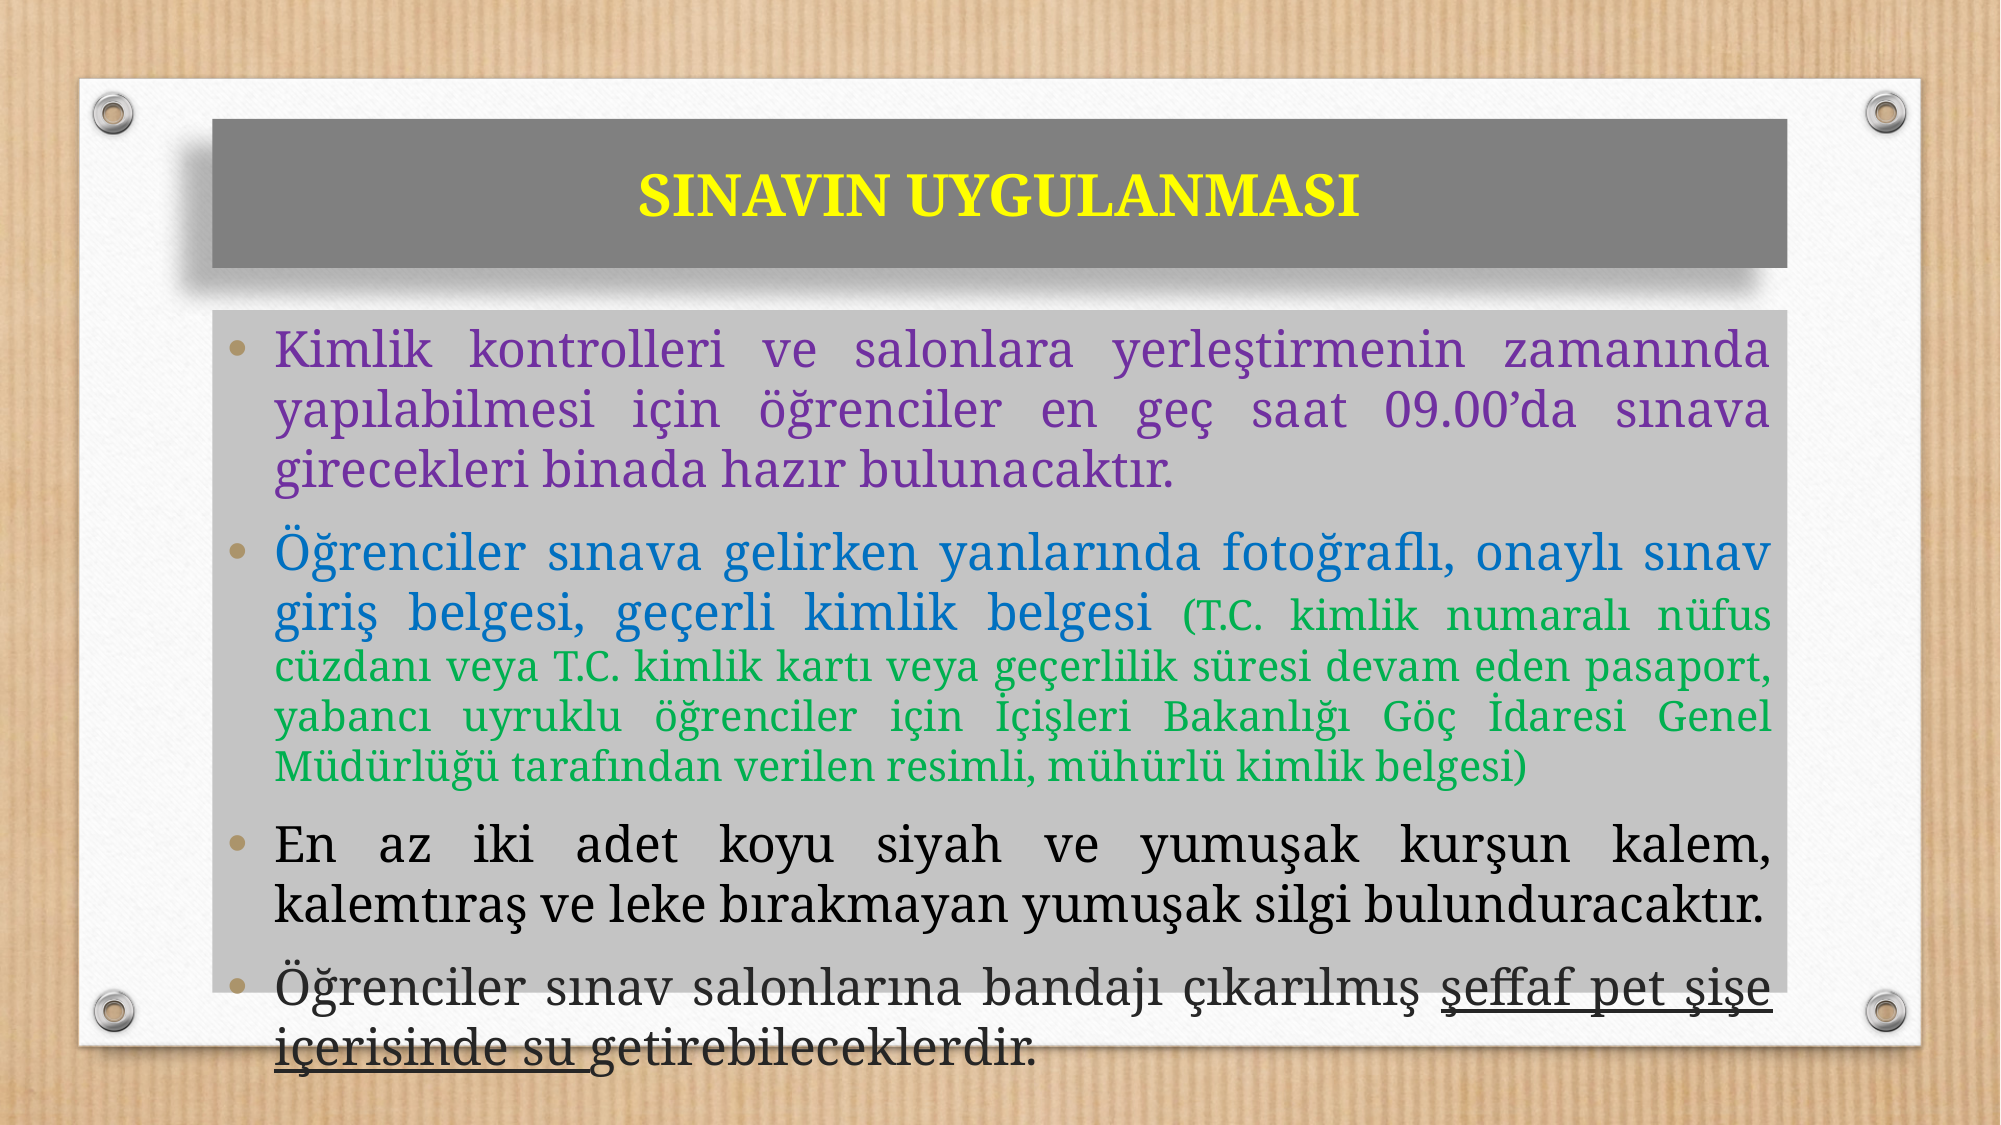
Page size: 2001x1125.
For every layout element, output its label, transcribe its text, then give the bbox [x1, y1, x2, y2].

list Kimlik kontrolleri ve salonlara yerleştirmenin zamanında yapılabilmesi için öğrenciler en geç saat 09.00’da sınava girecekleri binada hazır bulunacaktır. Öğrenciler sınava gelirken yanlarında fotoğraflı, onaylı sınav giriş belgesi, geçerli kimlik belgesi (T.C. kimlik numaralı nüfus cüzdanı veya T.C. kimlik kartı veya geçerlilik süresi devam eden pasaport, yabancı uyruklu öğrenciler için İçişleri Bakanlığı Göç İdaresi Genel Müdürlüğü tarafından verilen resimli, mühürlü kimlik belgesi) En az iki adet koyu siyah ve yumuşak kurşun kalem, kalemtıraş ve leke bırakmayan yumuşak silgi bulunduracaktır. Öğrenciler sınav salonlarına bandajı çıkarılmış şeffaf pet şişe içerisinde su getirebileceklerdir. [212, 310, 1788, 993]
title SINAVIN UYGULANMASI [212, 118, 1788, 268]
picture [0, 0, 2001, 1125]
